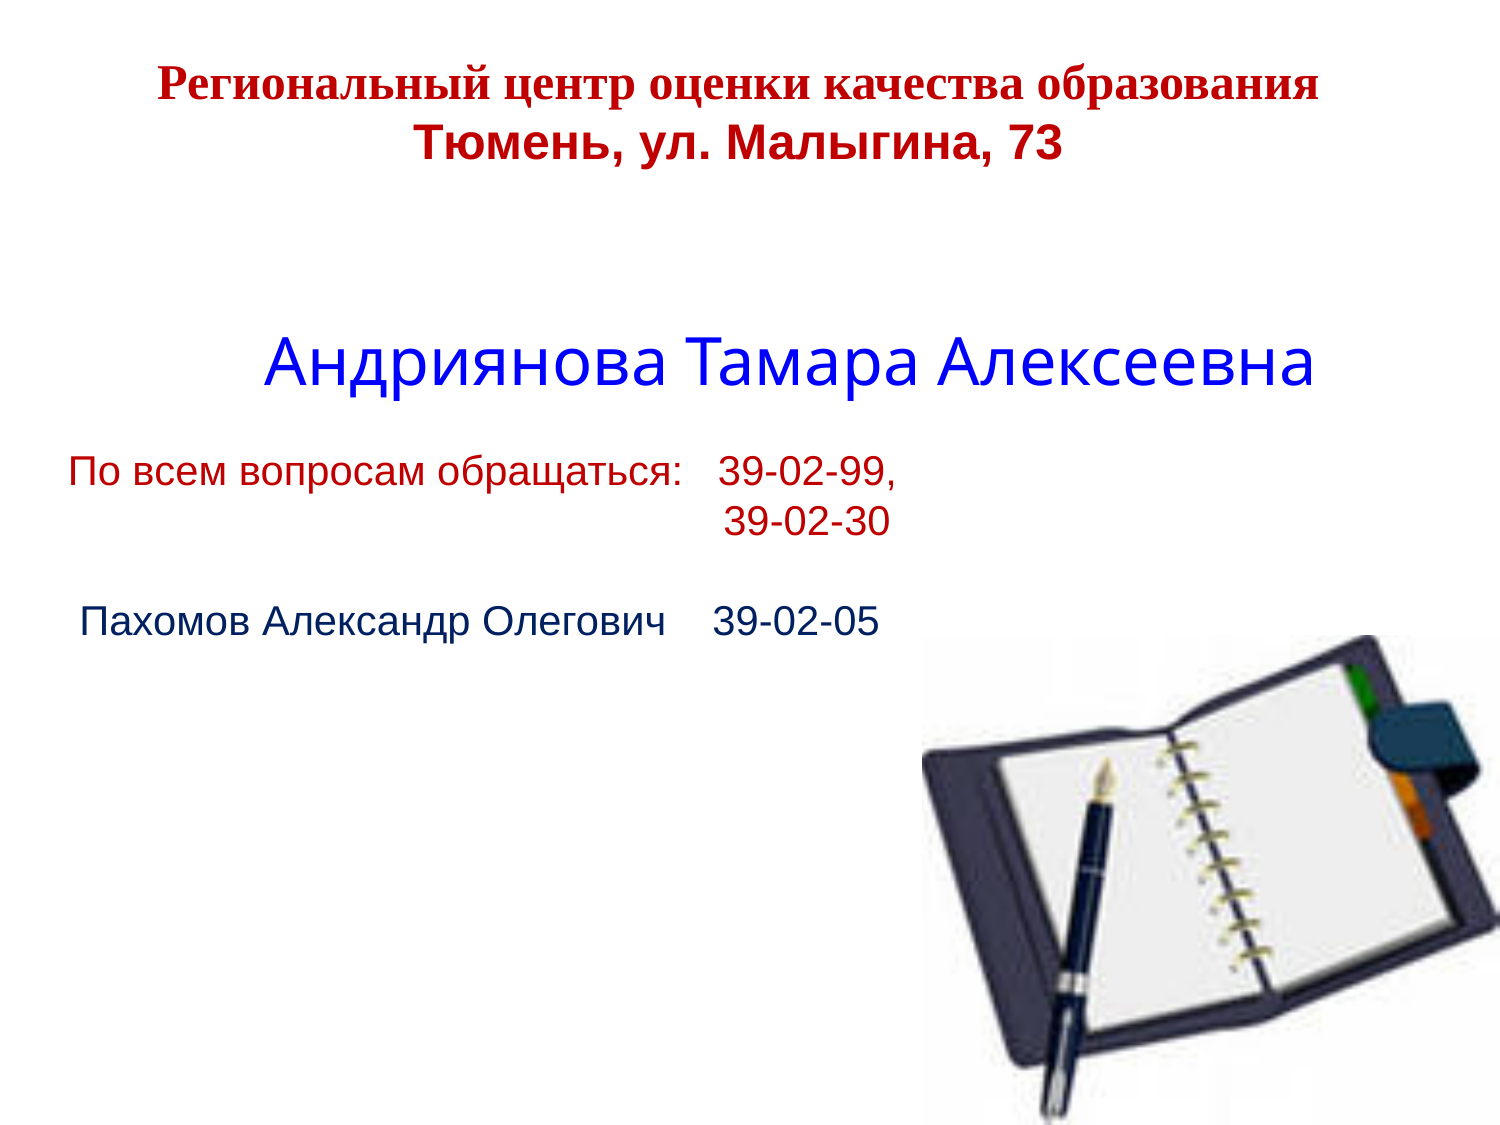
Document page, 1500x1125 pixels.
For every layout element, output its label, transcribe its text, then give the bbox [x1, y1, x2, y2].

text_box Региональный центр оценки качества образования Тюмень, ул. Малыгина, 73 [17, 42, 1459, 238]
text_box Андриянова Тамара Алексеевна [100, 231, 1483, 407]
picture [922, 635, 1500, 1125]
text_box По всем вопросам обращаться: 39-02-99, 39-02-30 Пахомов Александр Олегович 39-02-05 [53, 408, 1376, 779]
